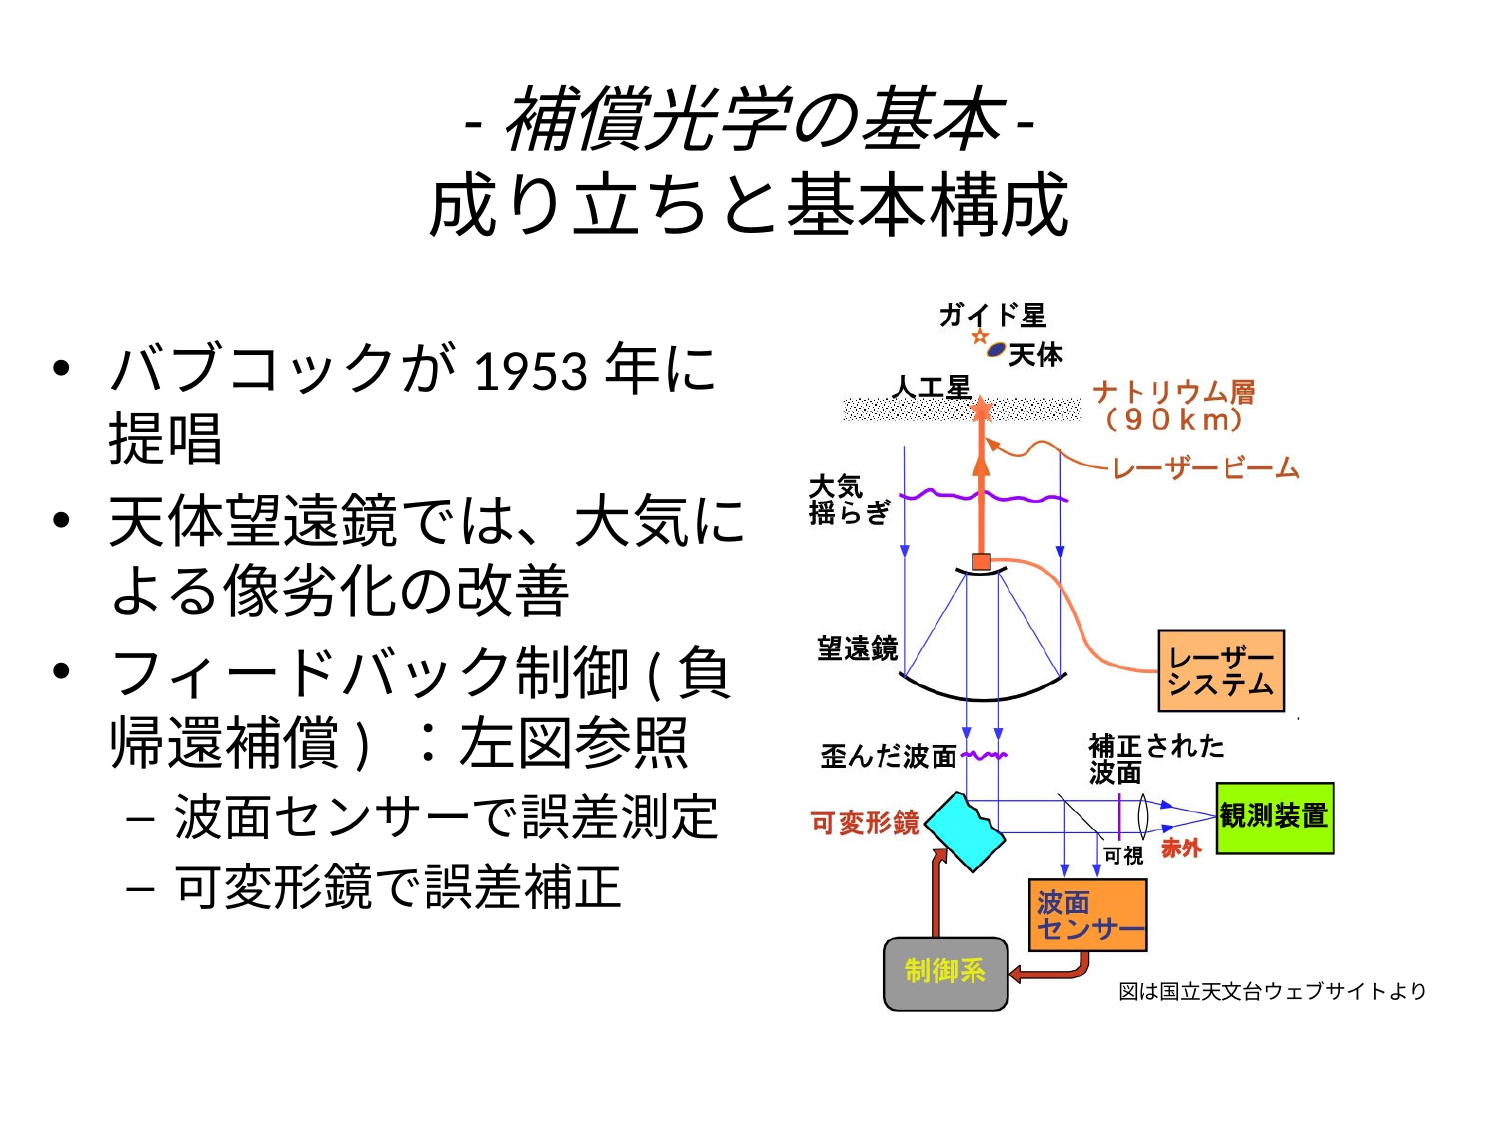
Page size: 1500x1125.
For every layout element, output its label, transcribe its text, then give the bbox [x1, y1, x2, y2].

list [808, 302, 1335, 1012]
title -補償光学の基本- 成り立ちと基本構成 [112, 66, 1388, 254]
text_box 図は国立天文台ウェブサイトより [1338, 971, 1444, 1012]
list バブコックが1953年に提唱 天体望遠鏡では、大気による像劣化の改善 フィードバック制御(負帰還補償) ：左図参照 波面センサーで誤差測定 可変形鏡で誤差補正 [36, 324, 775, 1000]
